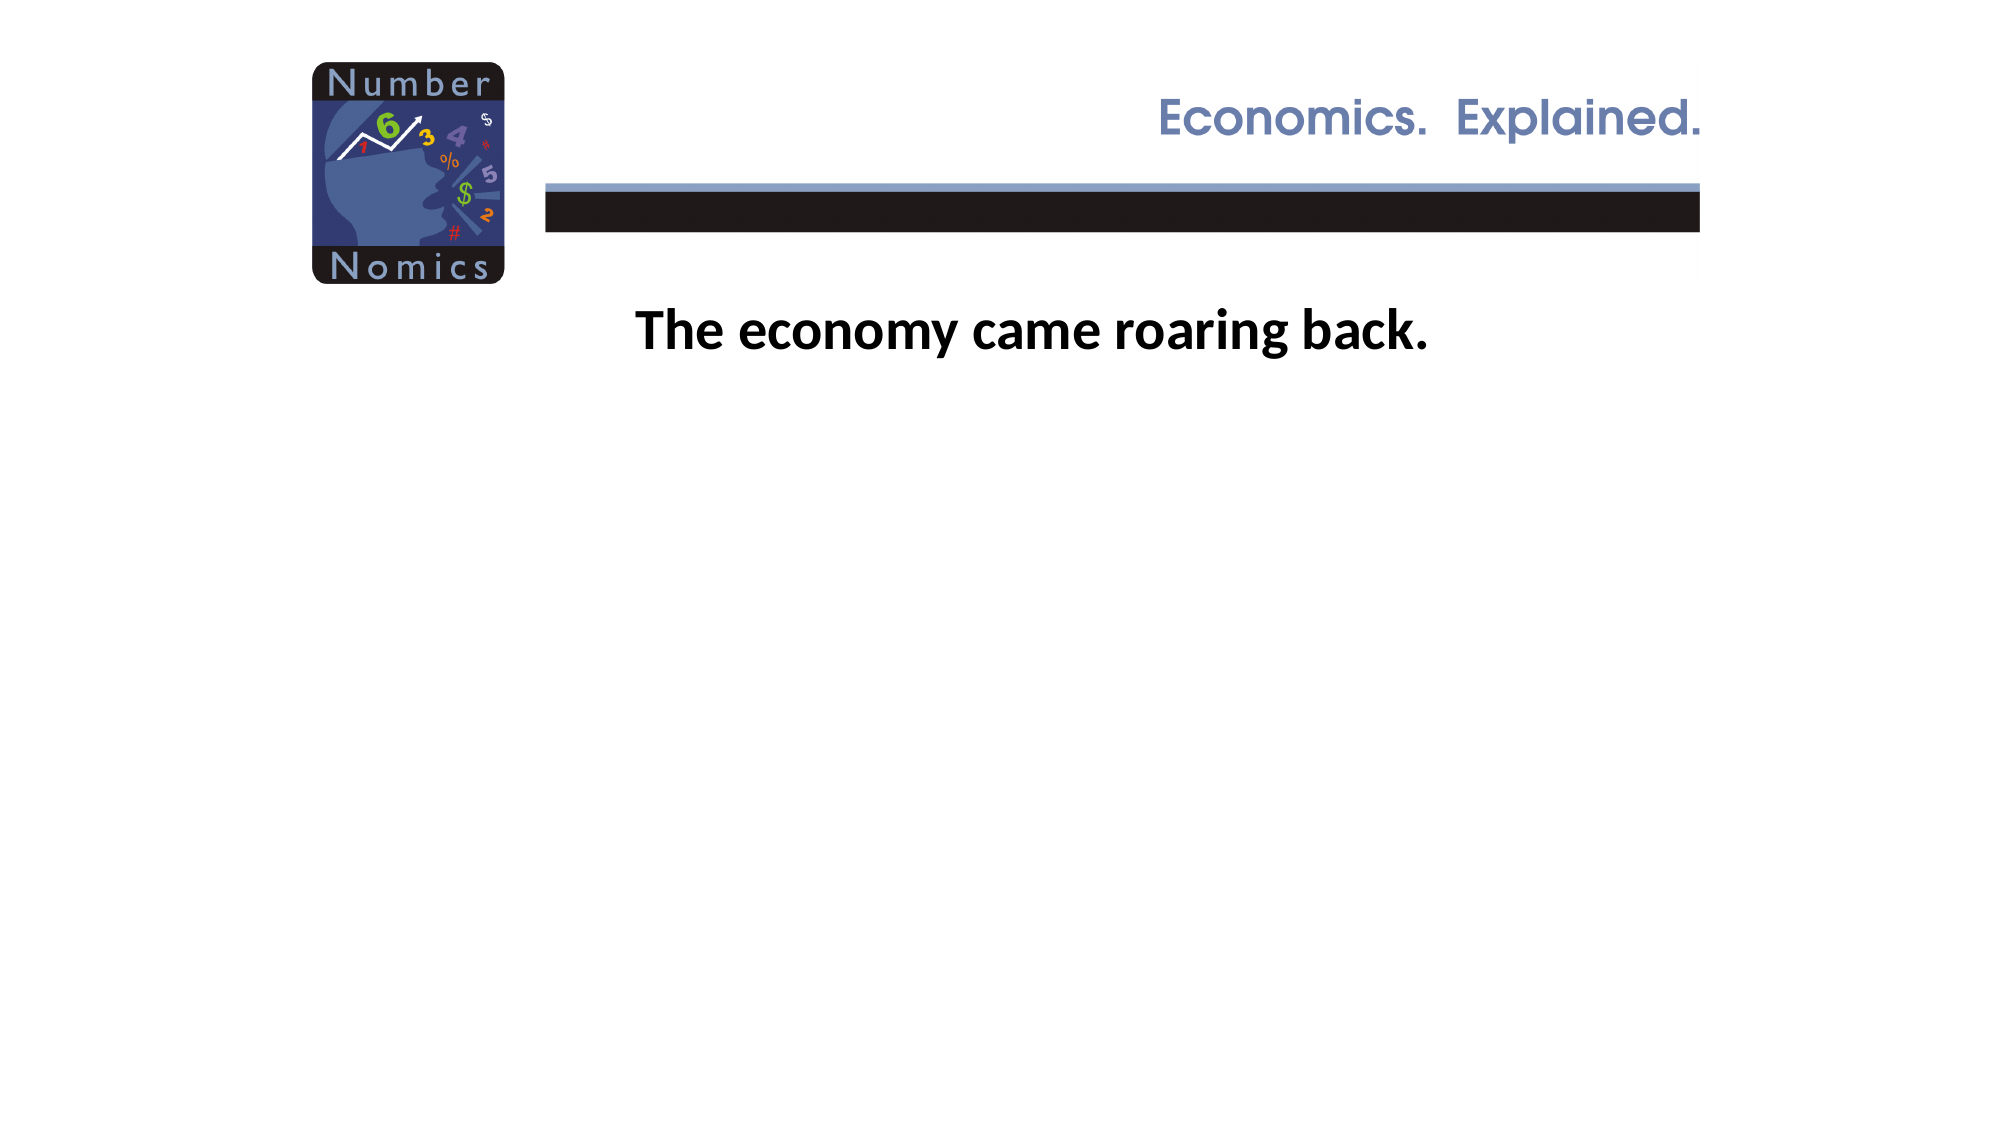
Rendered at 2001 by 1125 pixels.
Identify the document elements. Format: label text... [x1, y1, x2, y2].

picture [312, 62, 1700, 284]
text_box The economy came roaring back. ` [312, 283, 1753, 1125]
